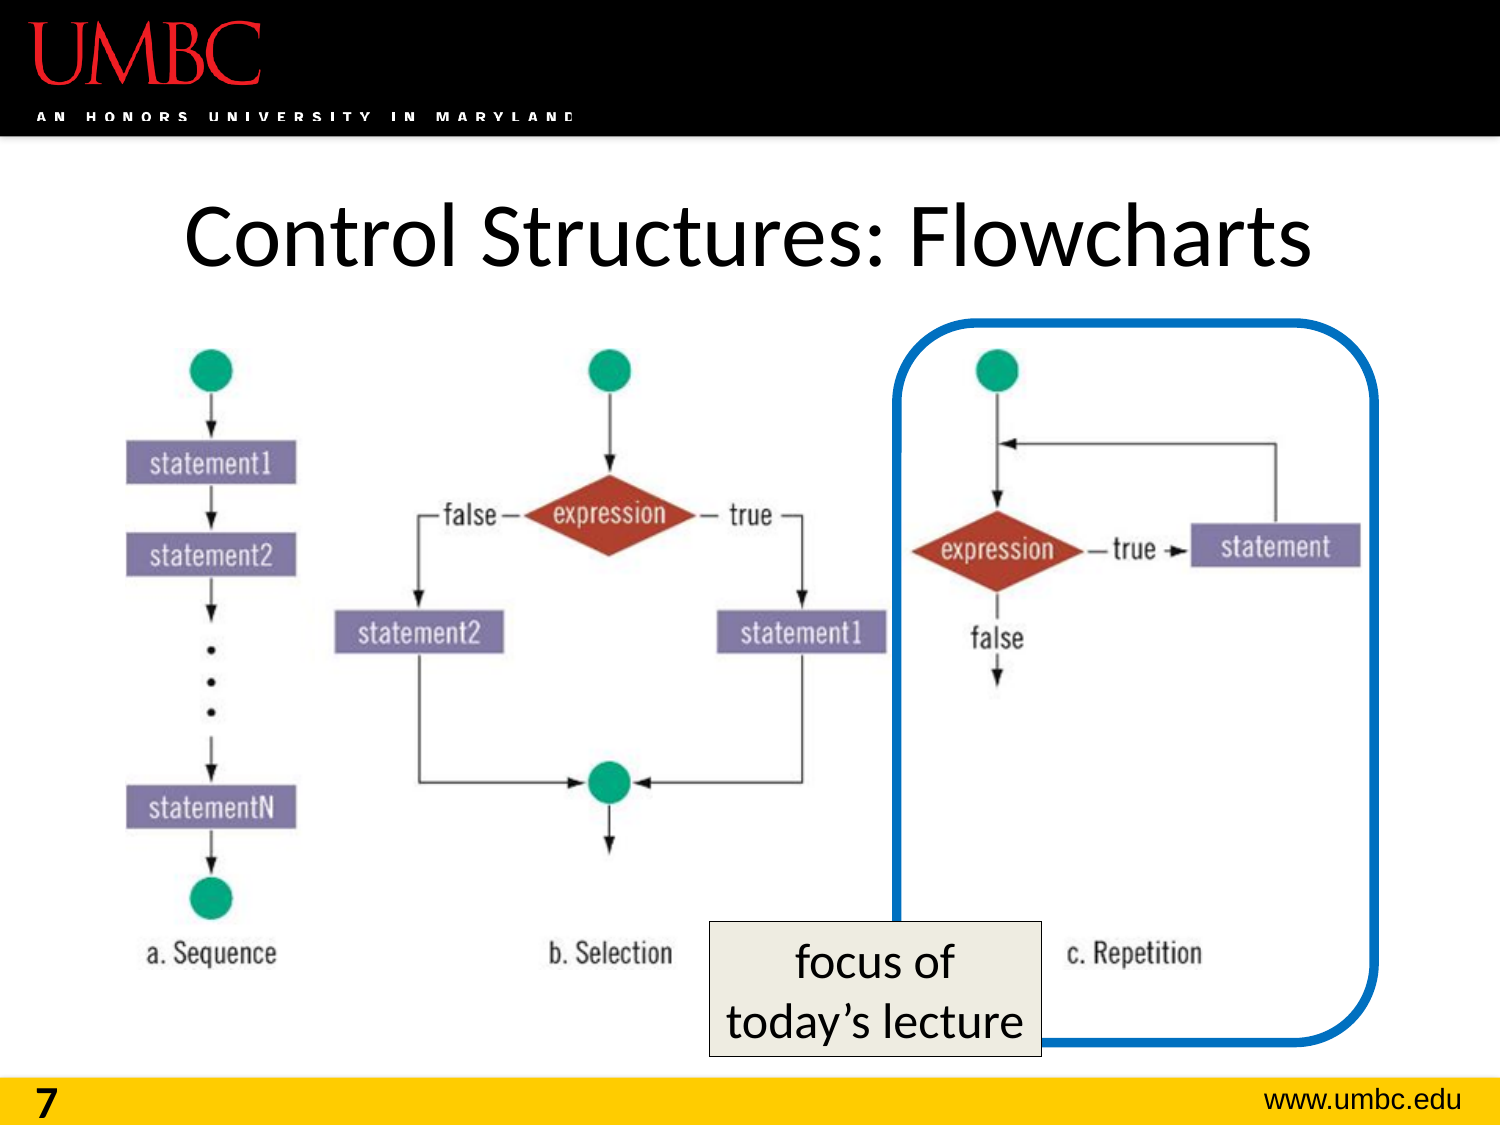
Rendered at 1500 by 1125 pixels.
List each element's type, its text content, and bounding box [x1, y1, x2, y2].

text_box [917, 320, 1354, 346]
text_box [1042, 978, 1375, 1045]
picture [125, 347, 315, 971]
slide_number 7 [0, 1065, 94, 1125]
picture [900, 347, 1375, 971]
text_box focus of today’s lecture [709, 979, 1042, 1057]
picture [318, 347, 898, 971]
title Control Structures: Flowcharts [75, 136, 1425, 324]
